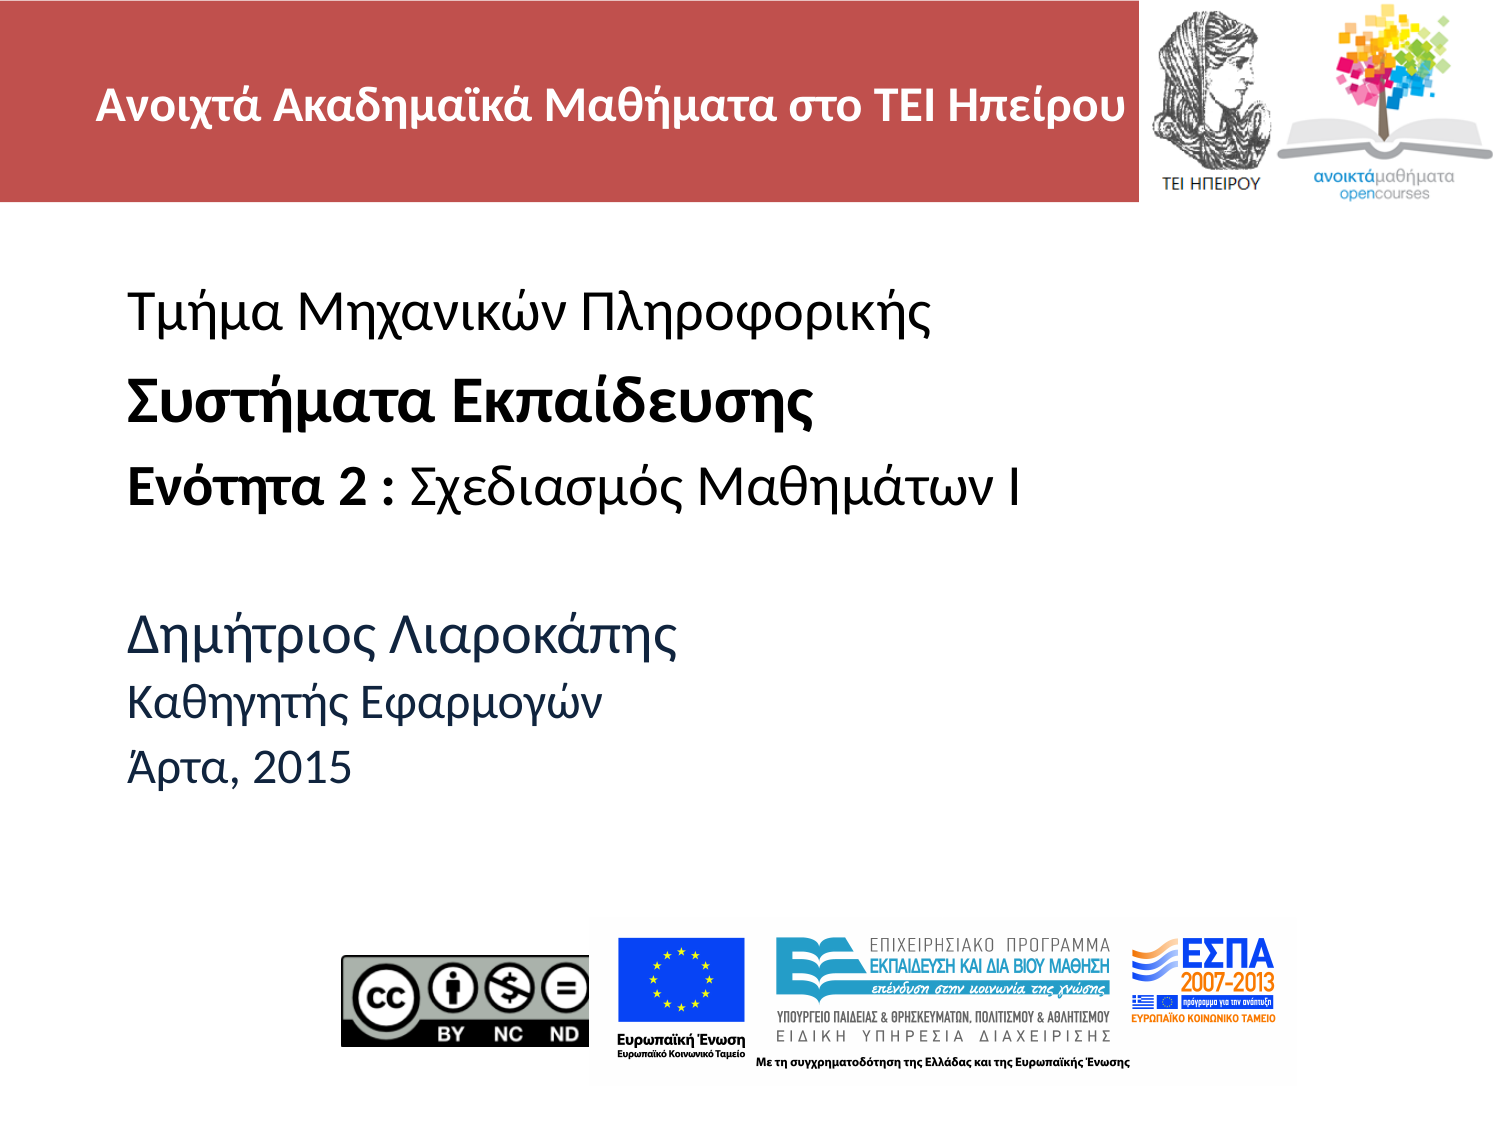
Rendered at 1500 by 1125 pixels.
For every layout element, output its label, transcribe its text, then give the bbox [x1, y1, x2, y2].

text_box Ανοιχτά Ακαδημαϊκά Μαθήματα στο ΤΕΙ Ηπείρου [0, 0, 1138, 203]
subtitle Τμήμα Μηχανικών Πληροφορικής Συστήματα Εκπαίδευσης Ενότητα 2 : Σχεδιασμός Μαθημάτων Ι Δημήτριος Λιαροκάπης Καθηγητής Εφαρμογών Άρτα, 2015 [112, 264, 1388, 797]
picture [1139, 0, 1500, 204]
picture [341, 916, 1297, 1086]
